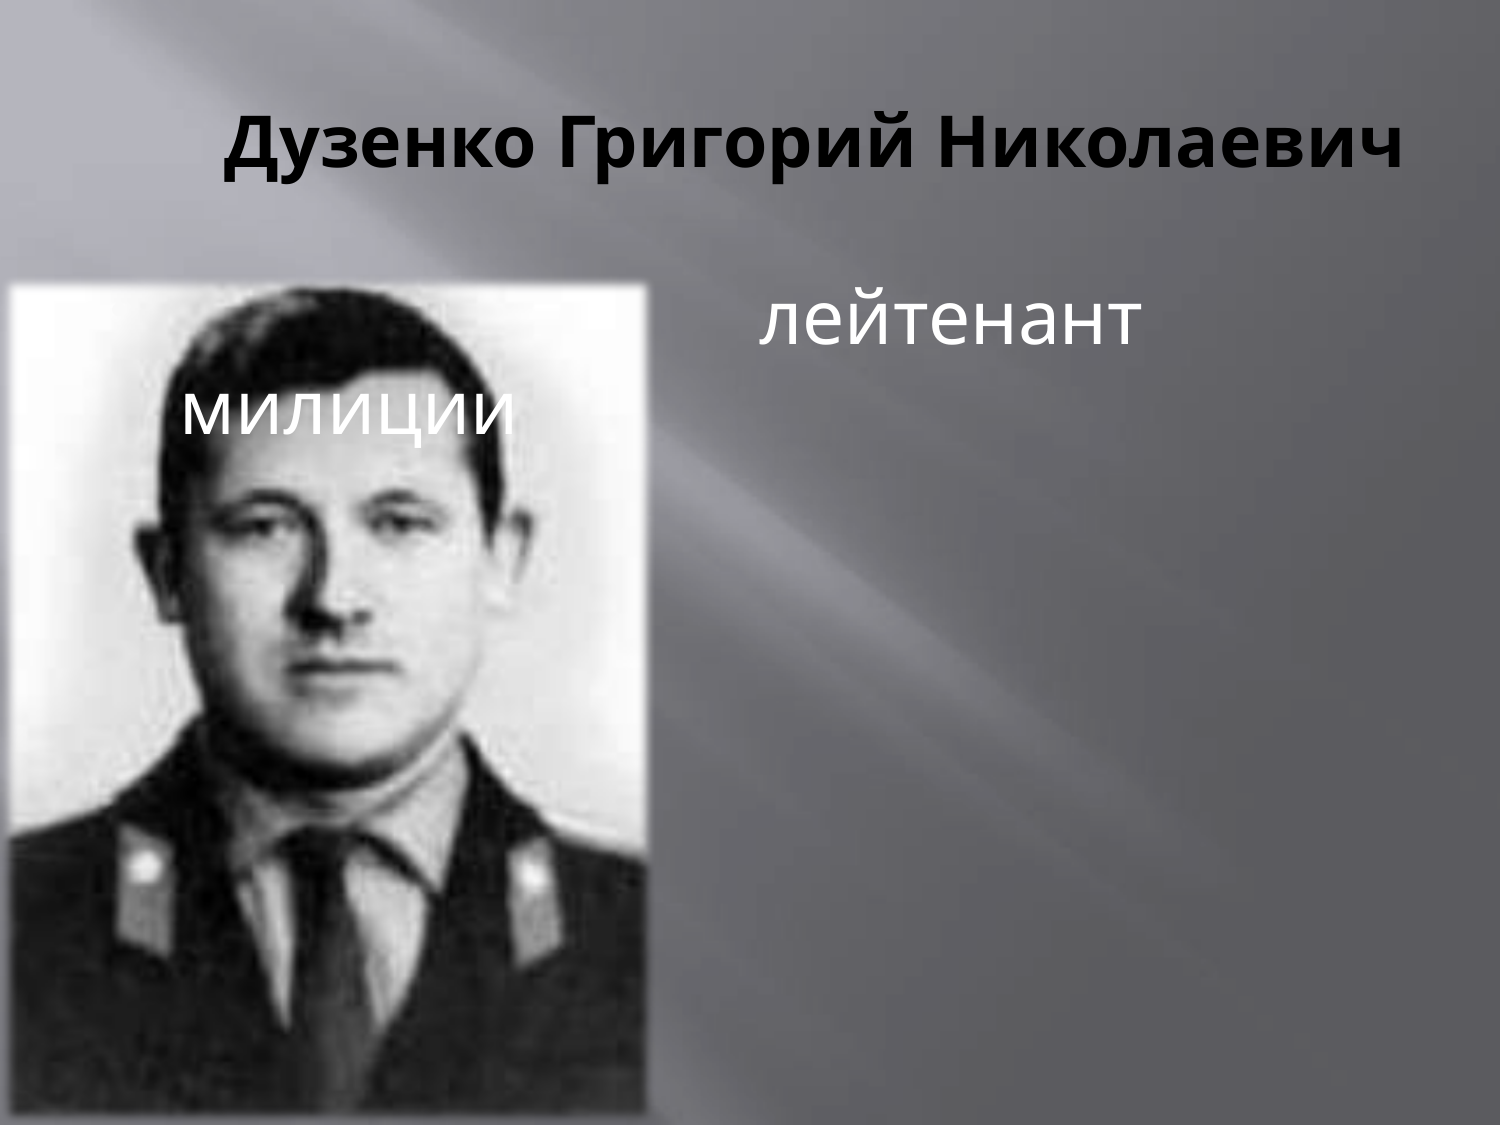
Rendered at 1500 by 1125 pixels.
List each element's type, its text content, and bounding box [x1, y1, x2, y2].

title Дузенко Григорий Николаевич [75, 45, 1425, 233]
list лейтенант милиции [75, 262, 1425, 1035]
picture [0, 275, 657, 1125]
